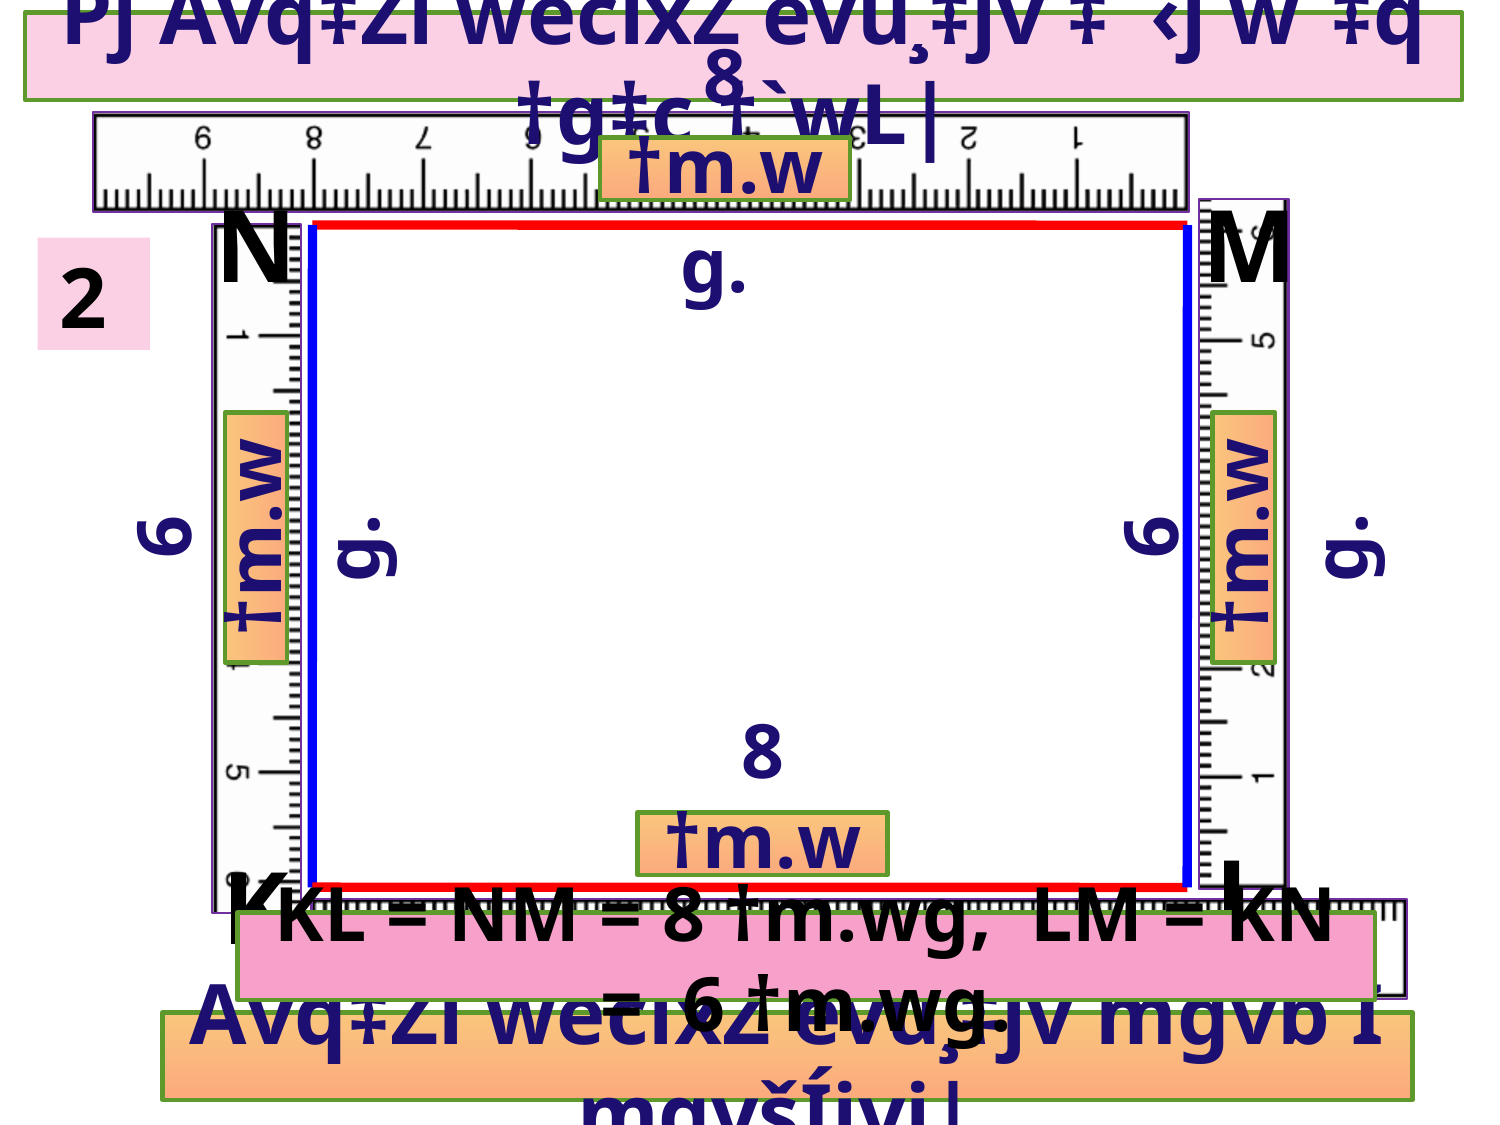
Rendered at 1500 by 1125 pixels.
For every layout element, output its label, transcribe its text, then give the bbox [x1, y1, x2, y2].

text_box M [1187, 174, 1300, 325]
picture [899, 325, 1500, 555]
text_box 8 †m.wg. [635, 810, 890, 877]
picture [93, 112, 1188, 212]
text_box 6 †m.wg. [223, 622, 289, 665]
text_box L [1200, 825, 1313, 898]
text_box 6 †m.wg. [1210, 410, 1277, 498]
text_box K [200, 837, 313, 913]
text_box 6 †m.wg. [1210, 597, 1277, 665]
picture [312, 899, 1407, 999]
text_box N [200, 220, 313, 325]
picture [899, 557, 1500, 825]
text_box 6 †m.wg. [223, 410, 289, 523]
text_box Avq‡Zi wecixZ evû¸‡jv mgvb I mgvšÍivj| [160, 1010, 1415, 1102]
text_box Pj Avq‡Zi wecixZ evû¸‡jv ‡¯‹j w`‡q †g‡c †`wL| [23, 10, 1464, 102]
text_box 2 [37, 237, 150, 350]
picture [0, 325, 601, 837]
text_box KL = NM = 8 †m.wg, LM = KN = 6 †m.wg. [235, 910, 308, 1002]
